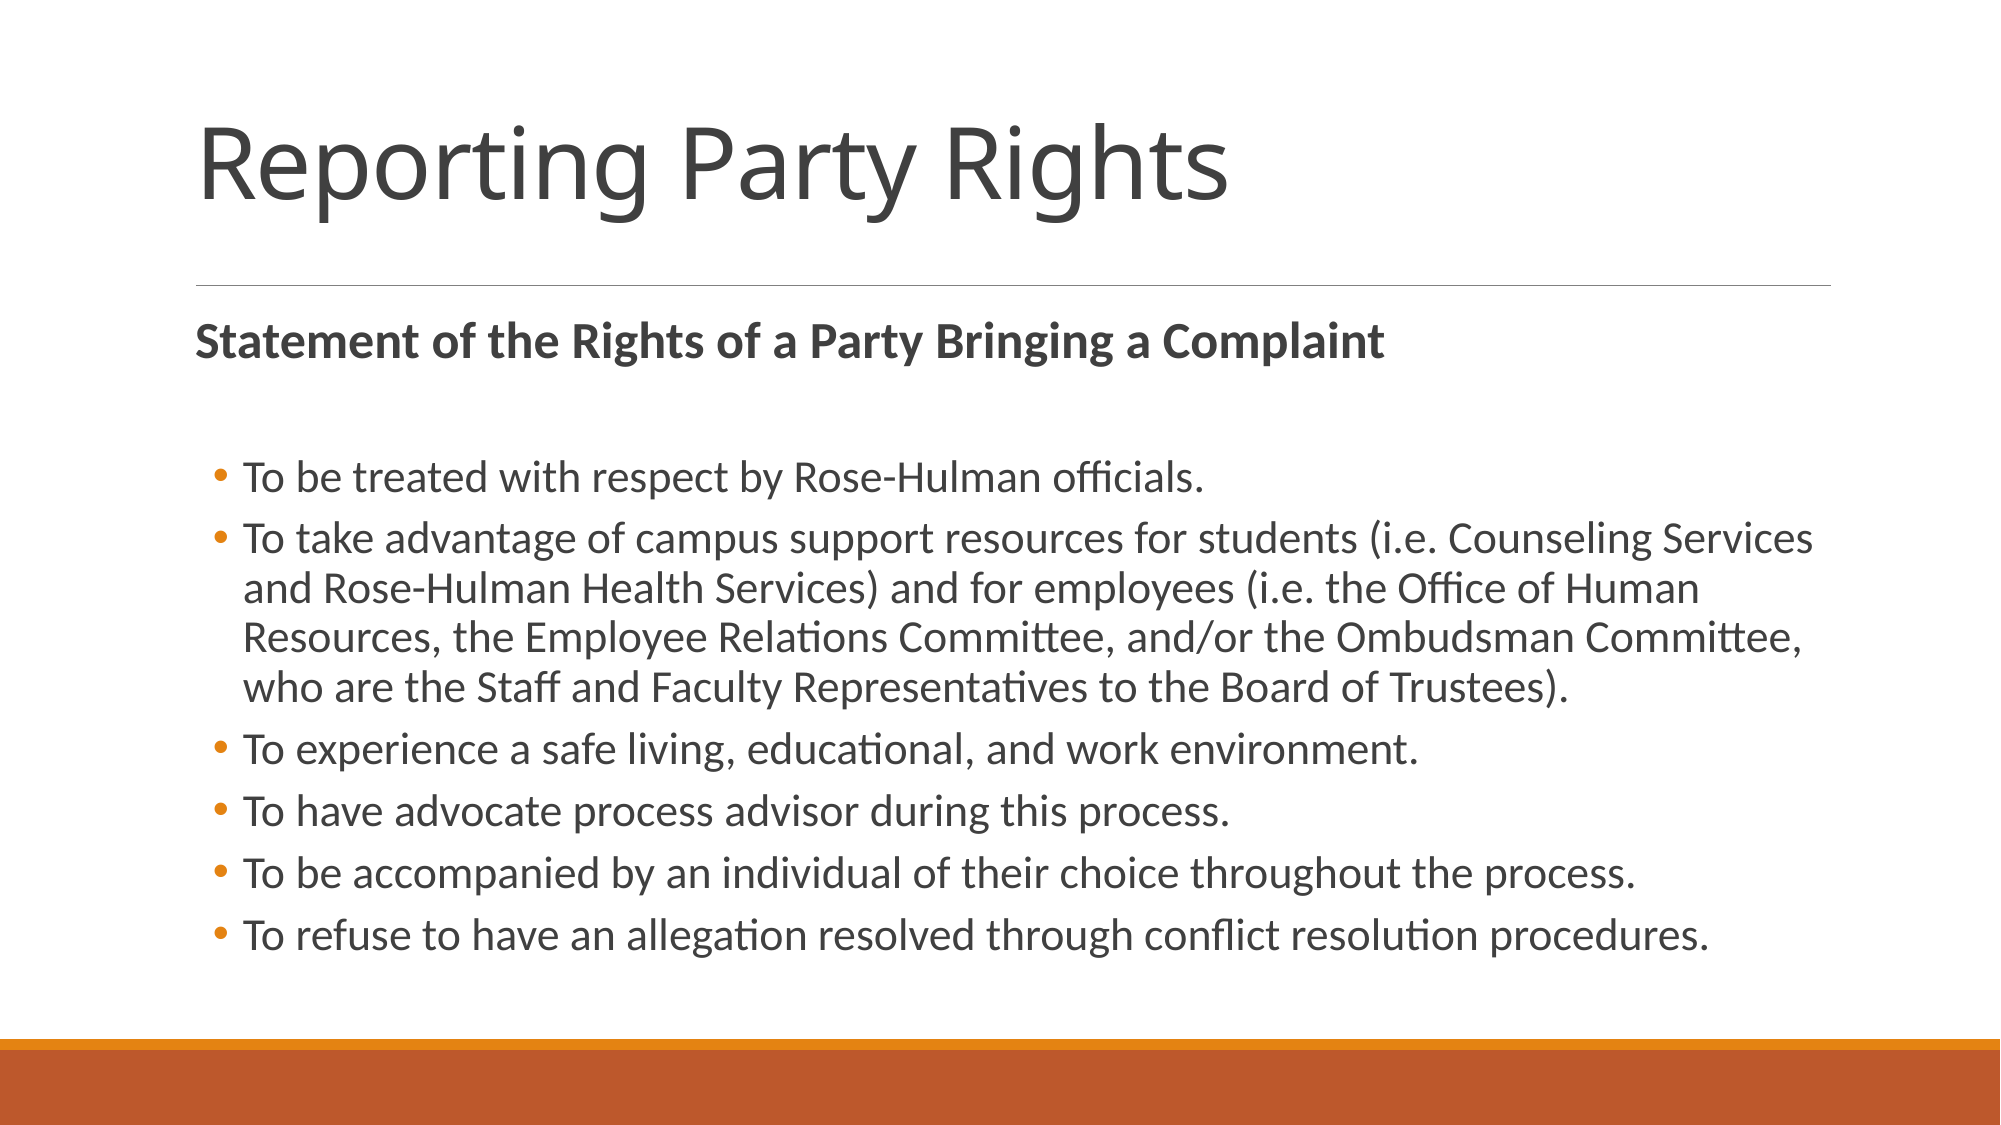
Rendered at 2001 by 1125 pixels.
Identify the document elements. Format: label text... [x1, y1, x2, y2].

list Statement of the Rights of a Party Bringing a Complaint To be treated with respect by Rose-Hulman officials. To take advantage of campus support resources for students (i.e. Counseling Services and Rose-Hulman Health Services) and for employees (i.e. the Office of Human Resources, the Employee Relations Committee, and/or the Ombudsman Committee, who are the Staff and Faculty Representatives to the Board of Trustees). To experience a safe living, educational, and work environment. To have advocate process advisor during this process. To be accompanied by an individual of their choice throughout the process. To refuse to have an allegation resolved through conflict resolution procedures. [180, 227, 1830, 1017]
title Reporting Party Rights [180, 47, 1830, 227]
